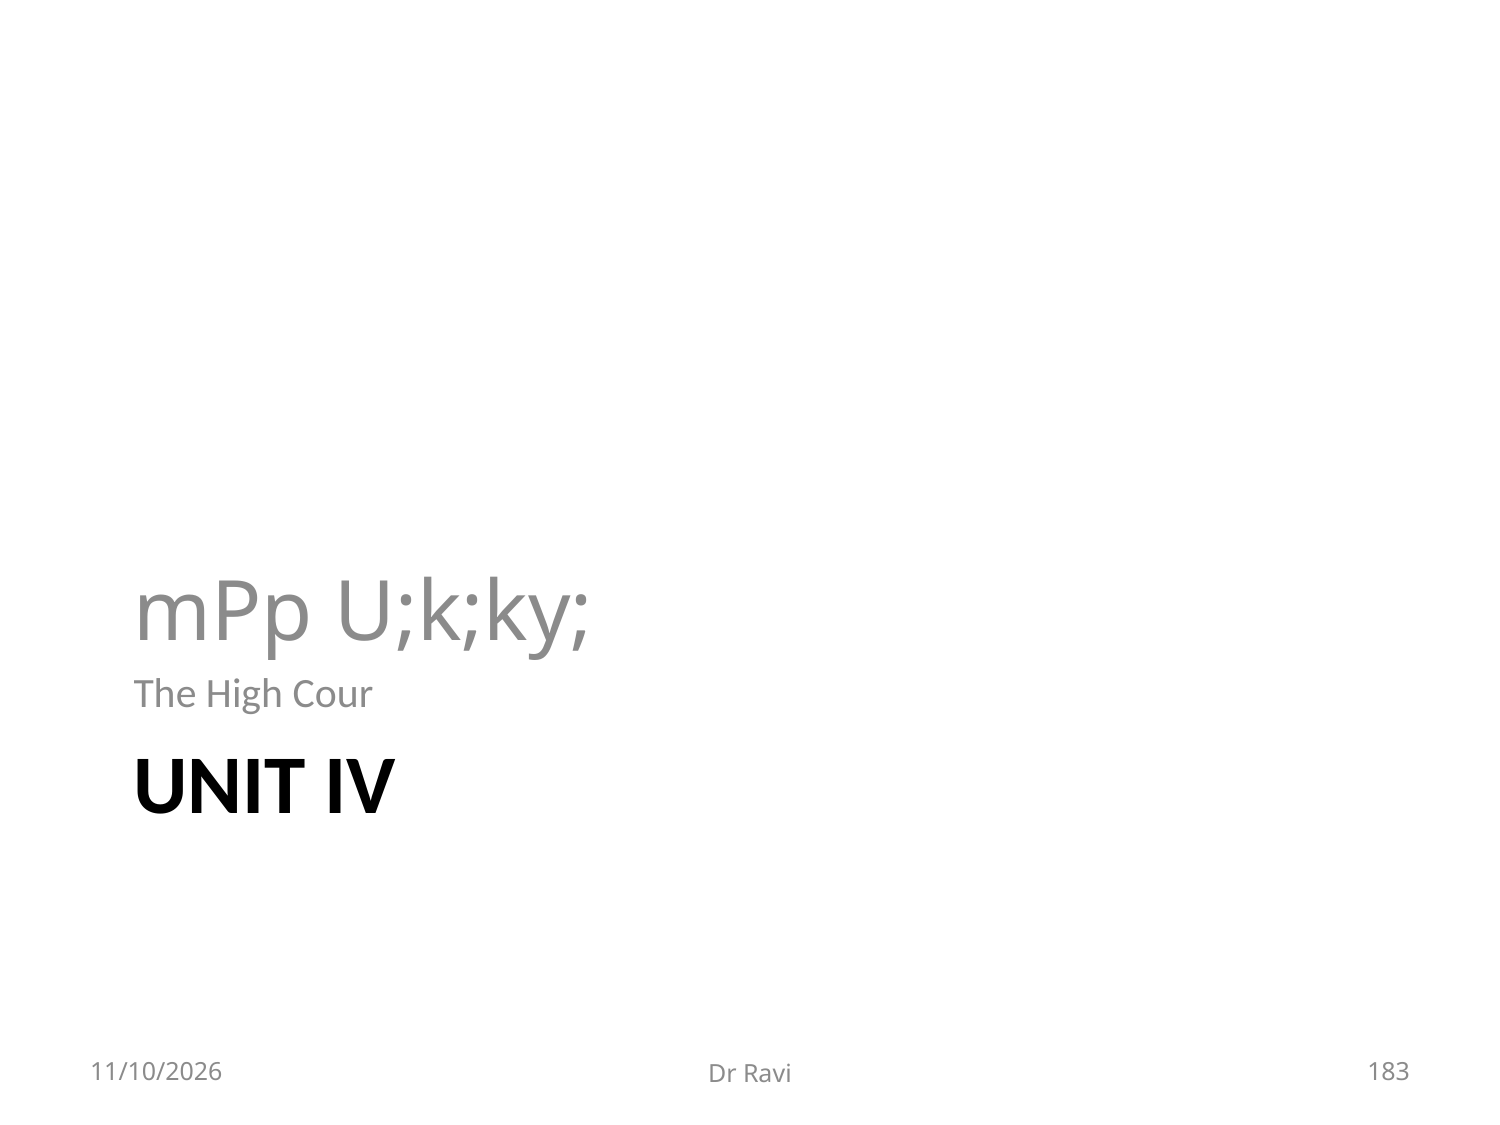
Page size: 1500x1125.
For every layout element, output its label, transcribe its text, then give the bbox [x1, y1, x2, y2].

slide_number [75, 1042, 425, 1103]
footer Dr Ravi [512, 1042, 988, 1103]
slide_number 183 [1074, 1042, 1425, 1103]
title Unit IV [118, 724, 1394, 947]
list mPp U;k;ky; The High Cour [118, 476, 1394, 724]
